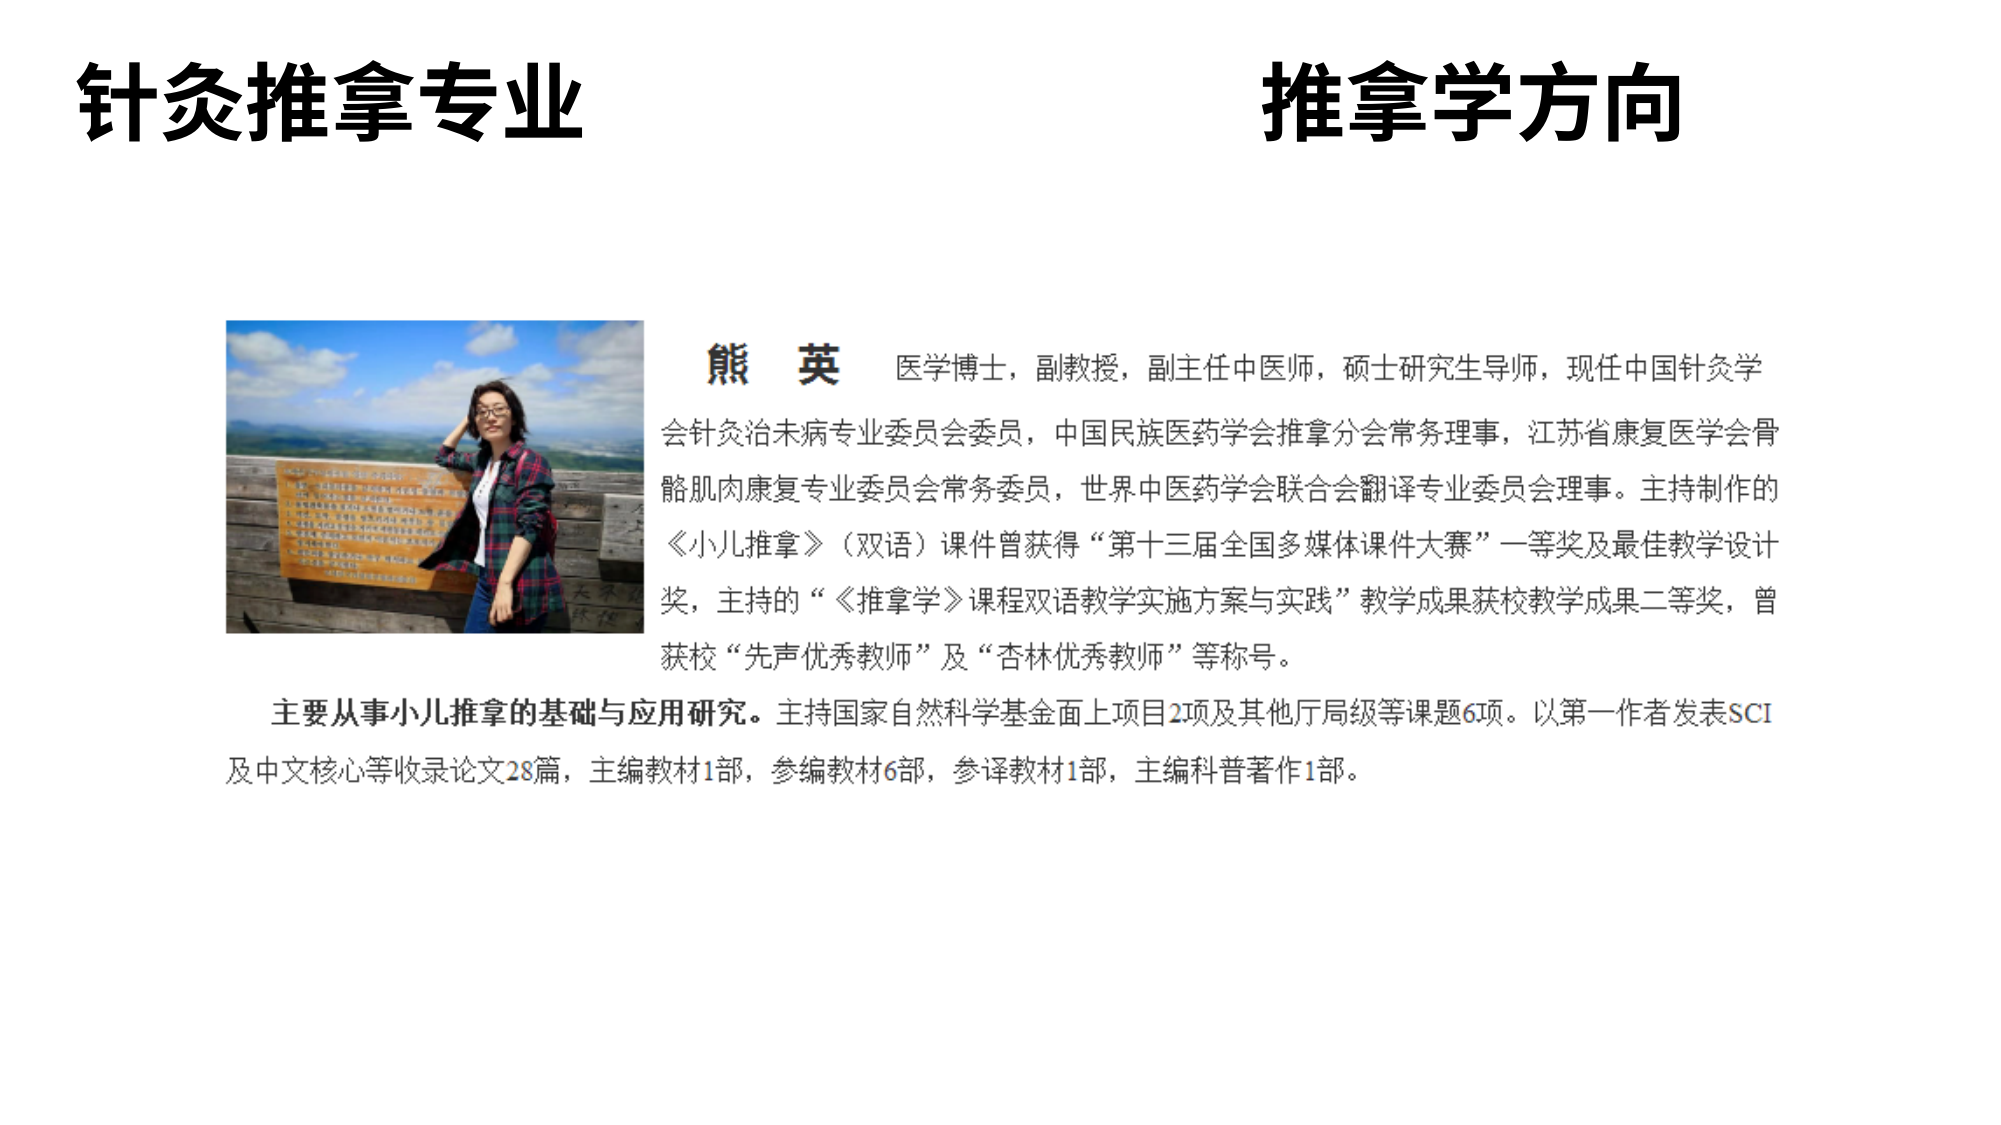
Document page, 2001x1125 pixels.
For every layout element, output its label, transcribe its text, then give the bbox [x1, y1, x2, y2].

title 针灸推拿专业 推拿学方向 [60, 53, 1905, 161]
picture [216, 304, 1800, 807]
